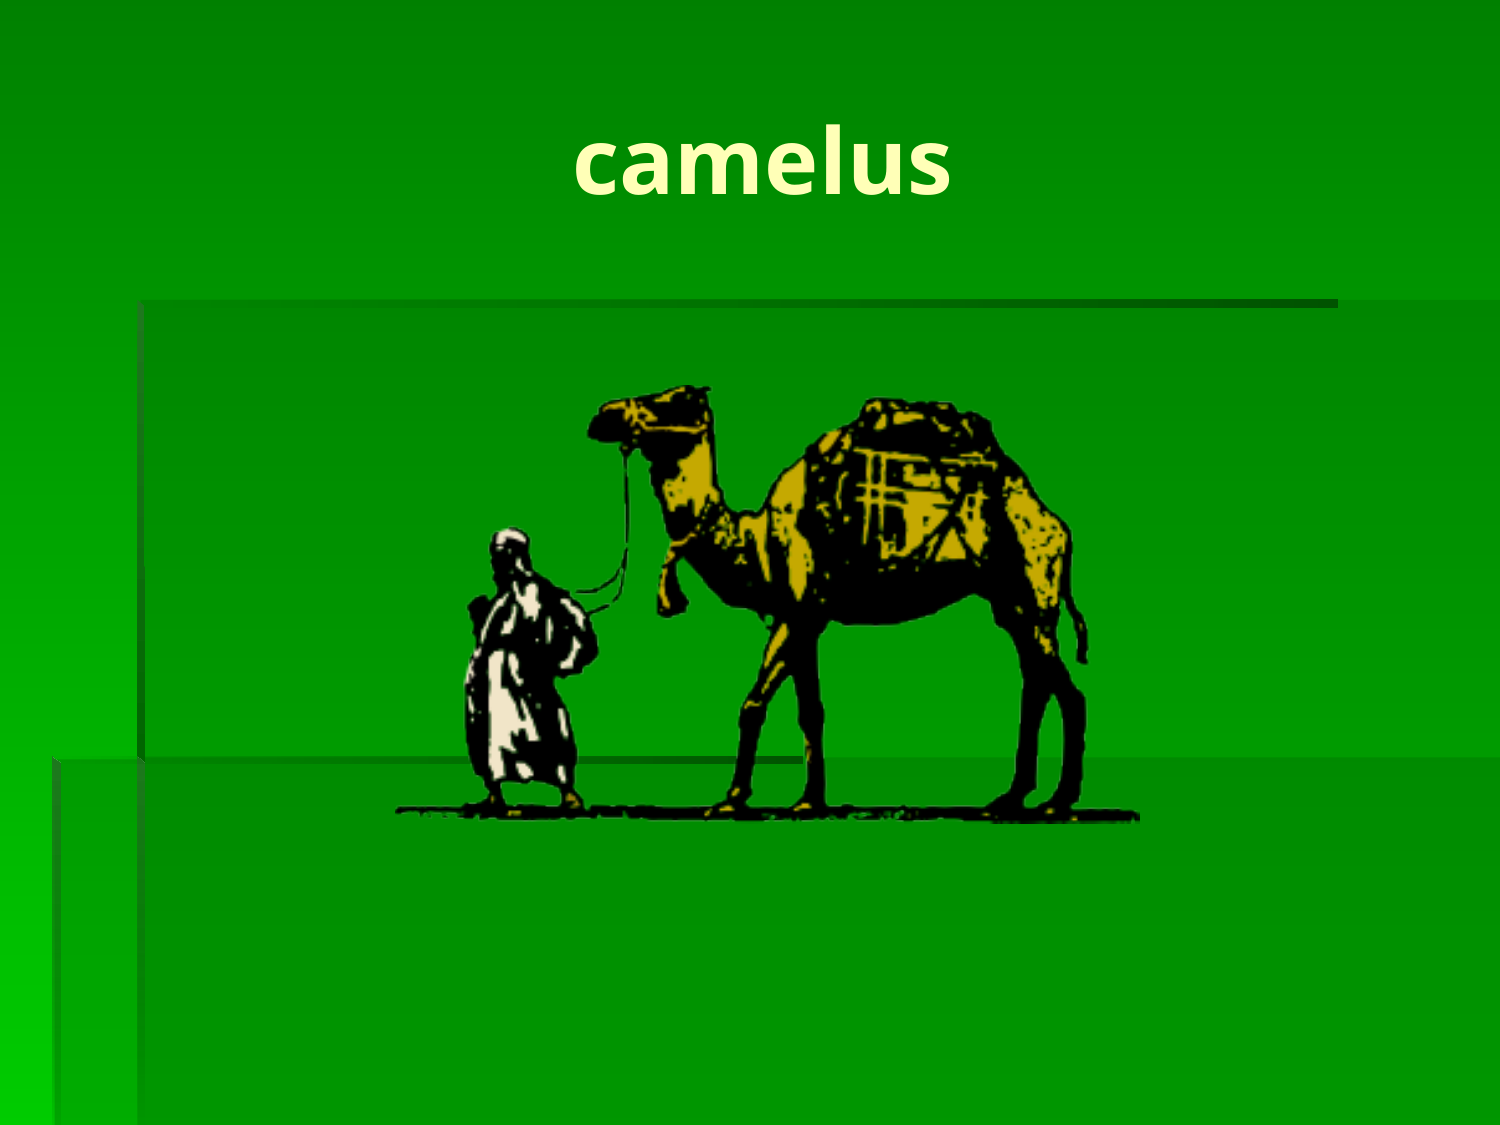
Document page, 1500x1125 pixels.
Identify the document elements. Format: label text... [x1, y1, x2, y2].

title camelus [75, 40, 1451, 275]
picture [395, 385, 1140, 824]
